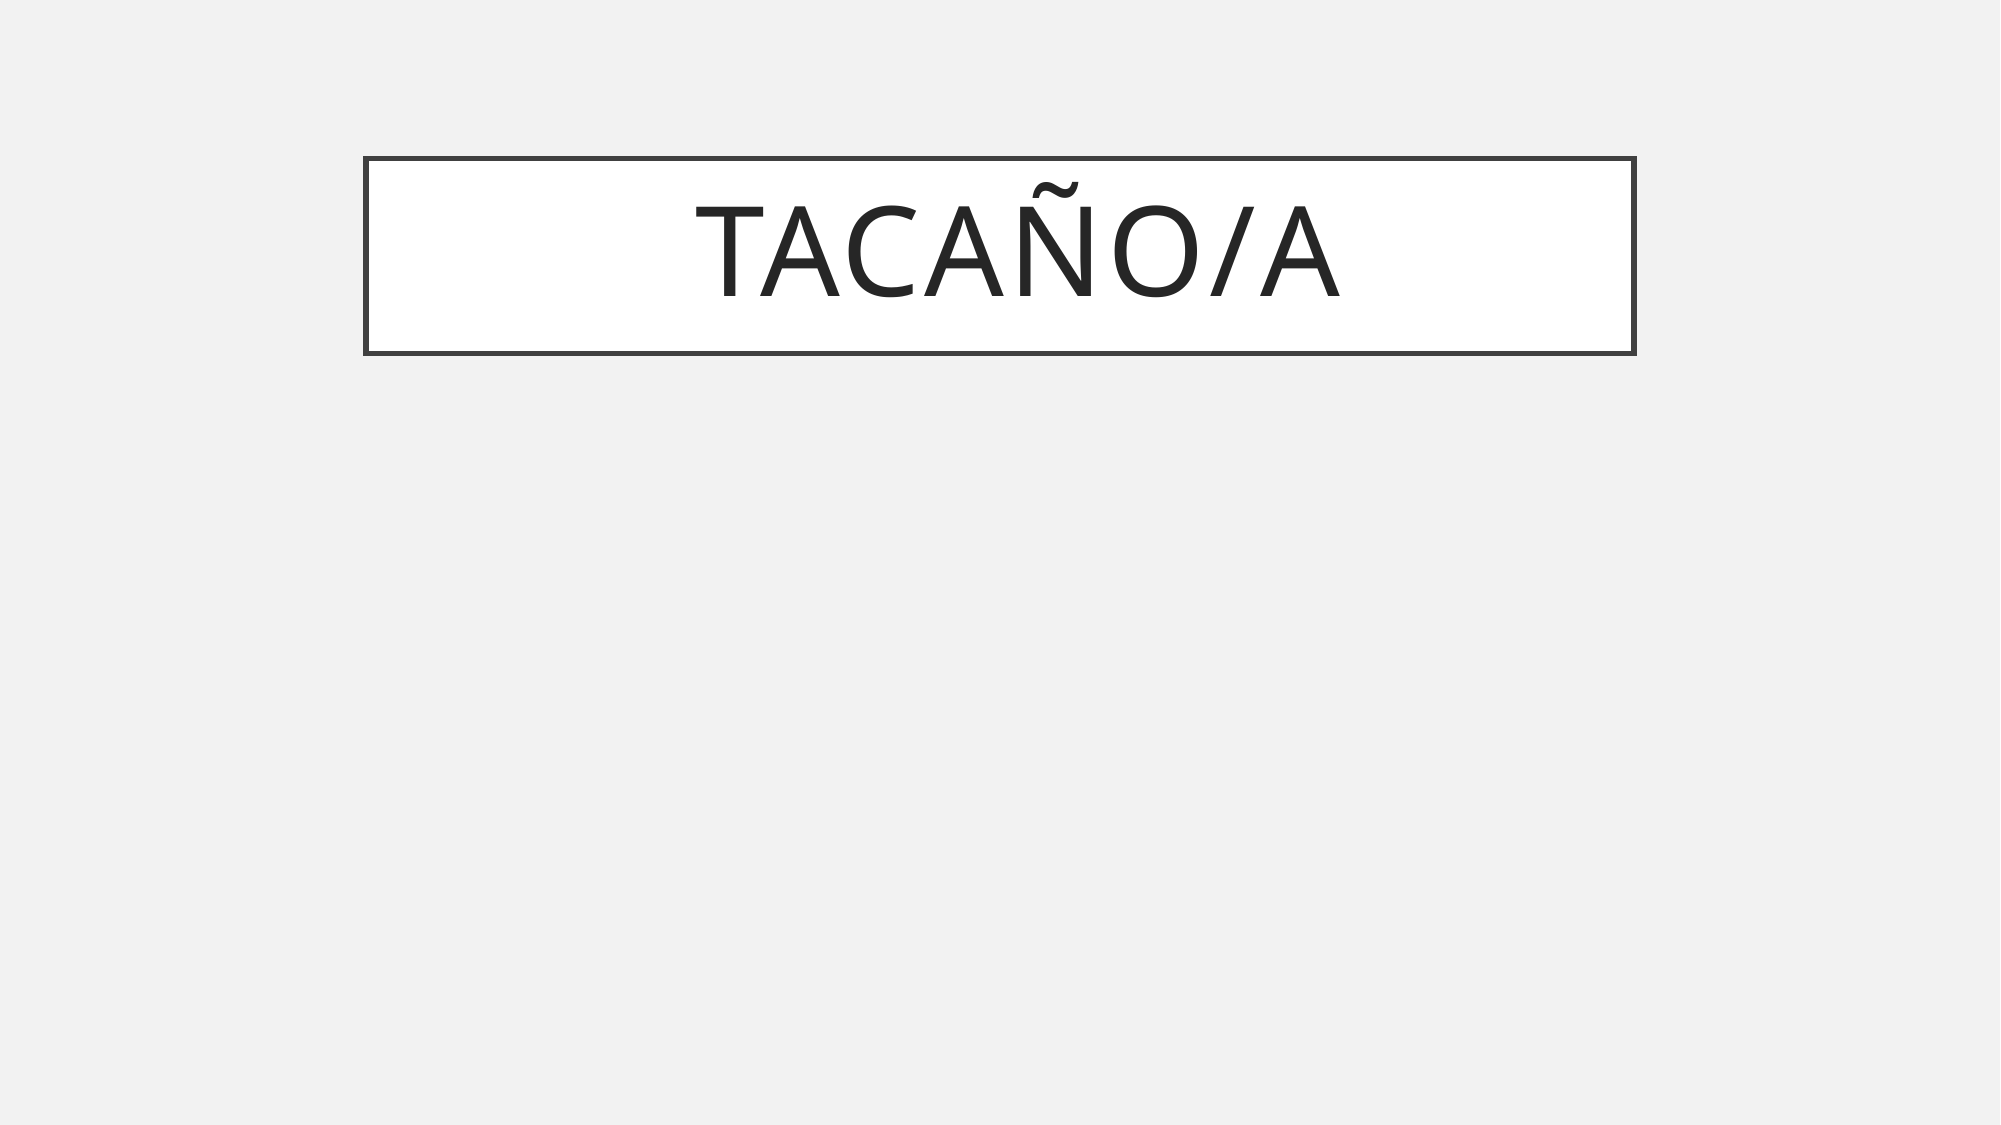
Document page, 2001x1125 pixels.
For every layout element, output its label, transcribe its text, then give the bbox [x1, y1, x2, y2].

title tacaño/a [363, 156, 1637, 356]
